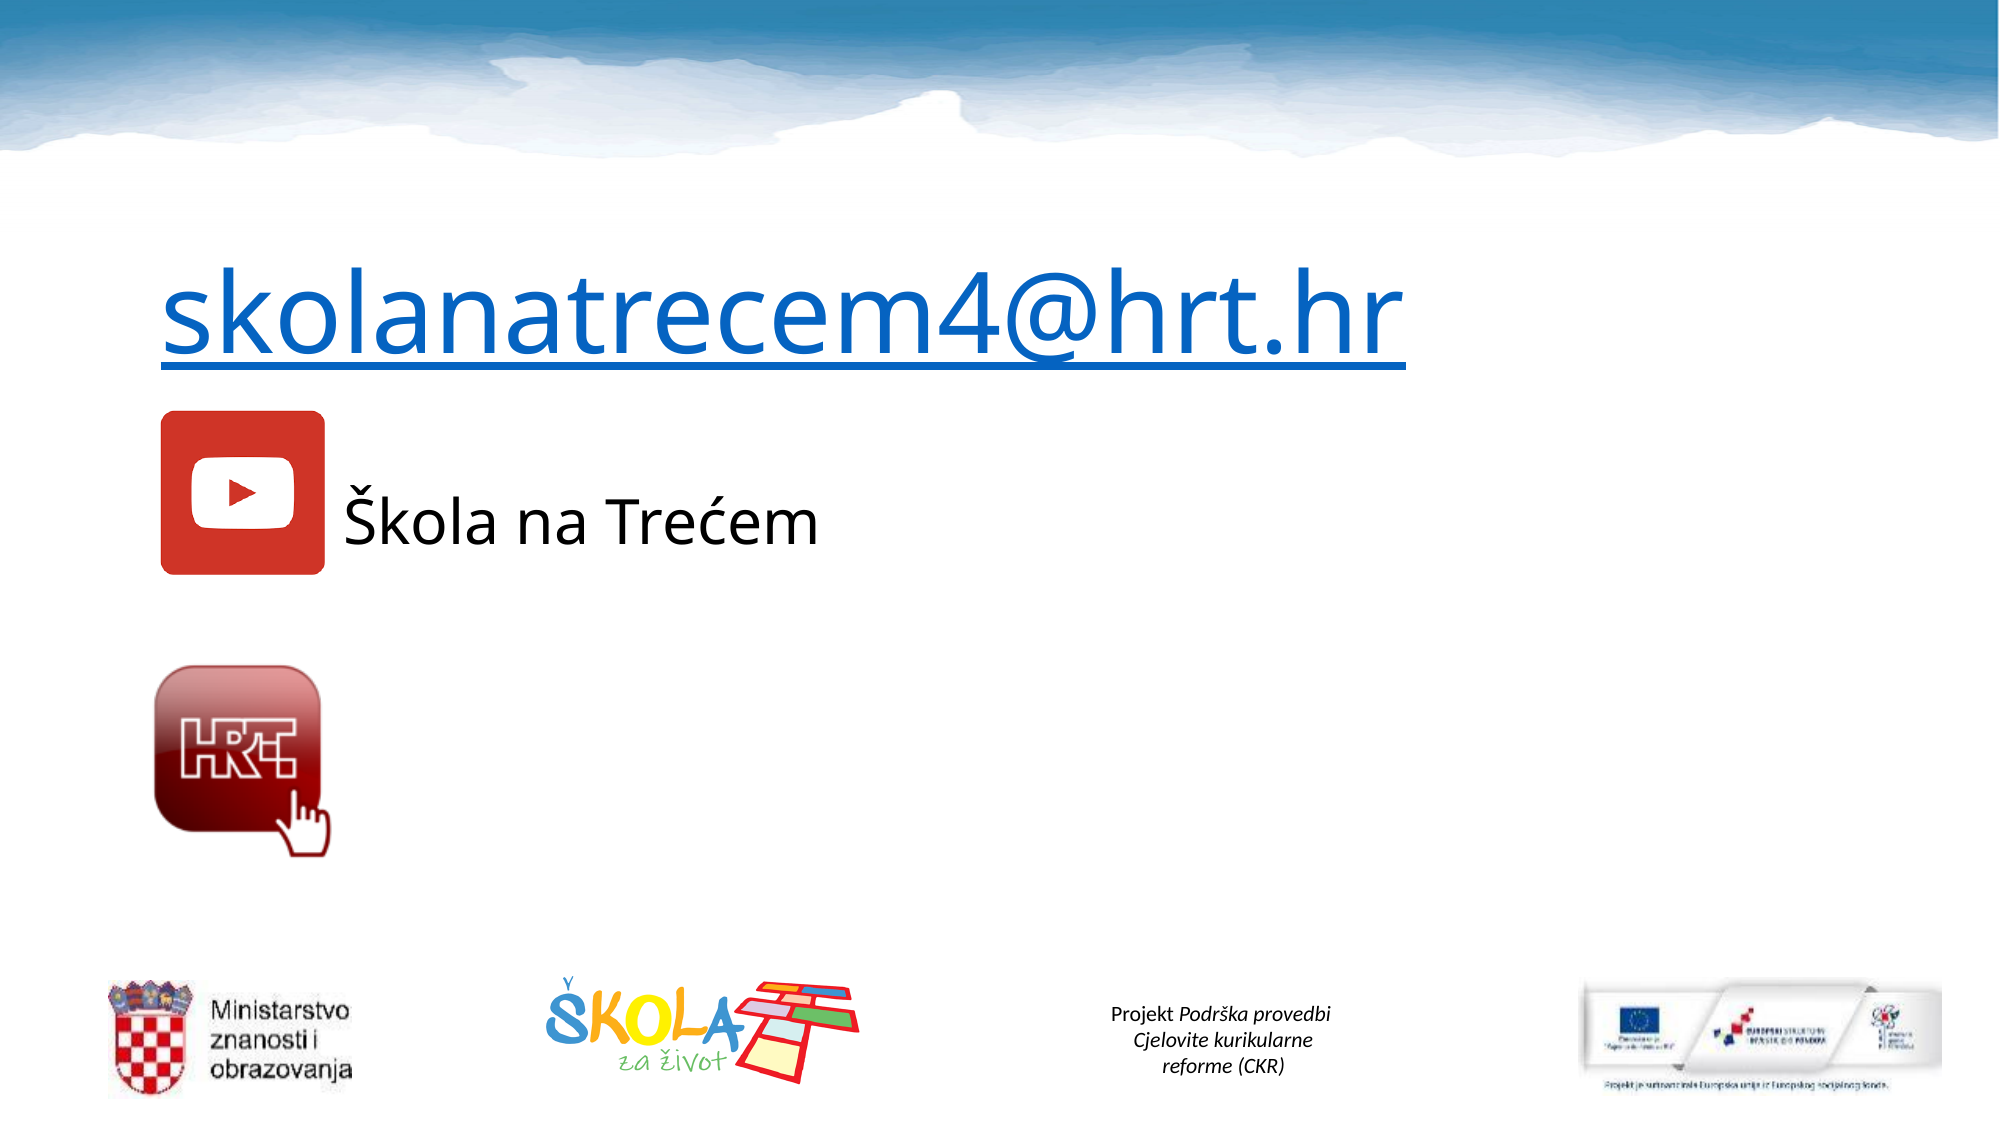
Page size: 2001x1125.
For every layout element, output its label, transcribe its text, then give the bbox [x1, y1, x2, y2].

picture [108, 980, 352, 1099]
picture [1578, 977, 1942, 1096]
list skolanatrecem4@hrt.hr Škola na Trećem [145, 235, 1875, 971]
picture [536, 971, 864, 1089]
picture [42, 661, 443, 862]
picture [157, 407, 328, 578]
picture [0, 0, 2001, 232]
